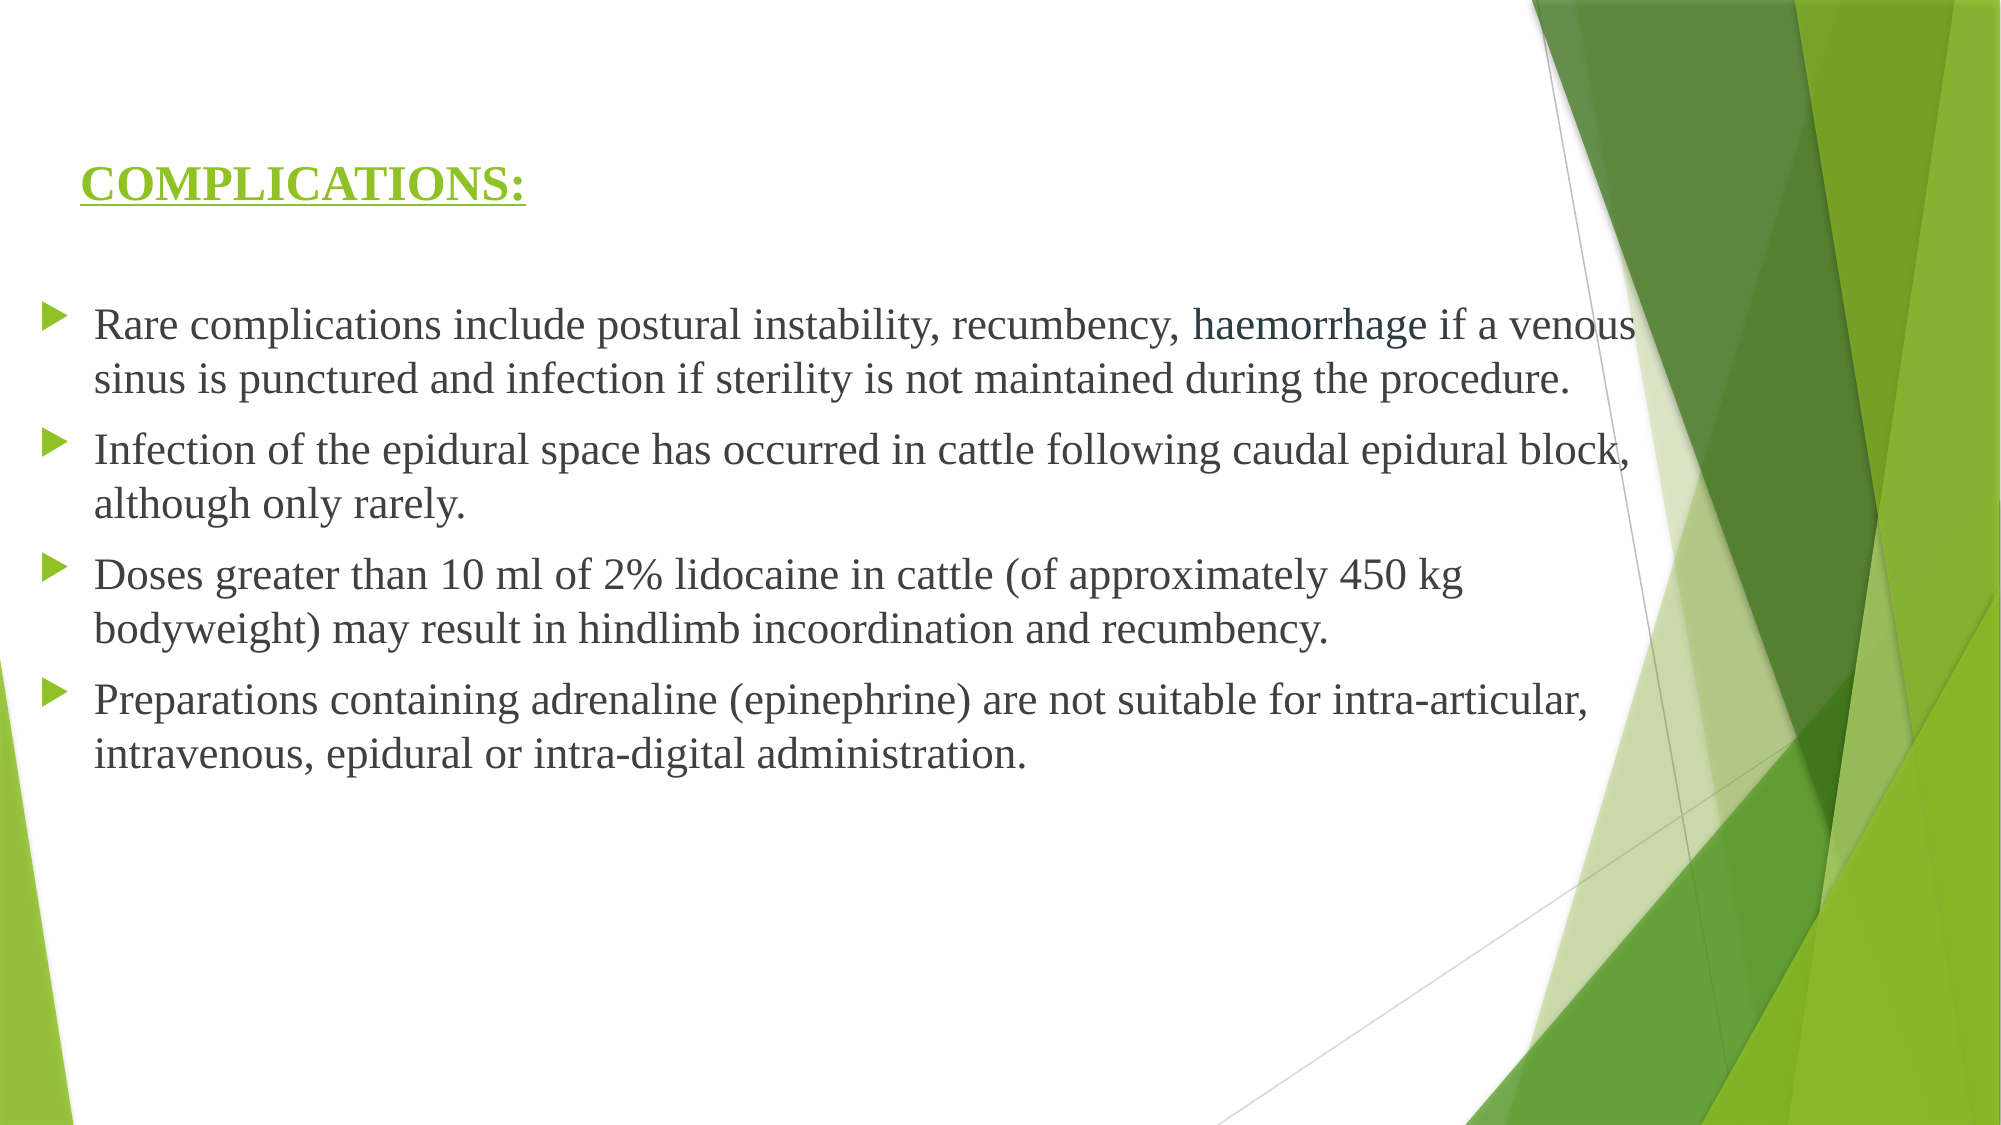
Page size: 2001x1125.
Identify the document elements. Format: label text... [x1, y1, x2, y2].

list Rare complications include postural instability, recumbency, haemorrhage if a venous sinus is punctured and infection if sterility is not maintained during the procedure. Infection of the epidural space has occurred in cattle following caudal epidural block, although only rarely. Doses greater than 10 ml of 2% lidocaine in cattle (of approximately 450 kg bodyweight) may result in hindlimb incoordination and recumbency. Preparations containing adrenaline (epinephrine) are not suitable for intra-articular, intravenous, epidural or intra-digital administration. [23, 286, 1668, 800]
title COMPLICATIONS: [65, 143, 1709, 431]
